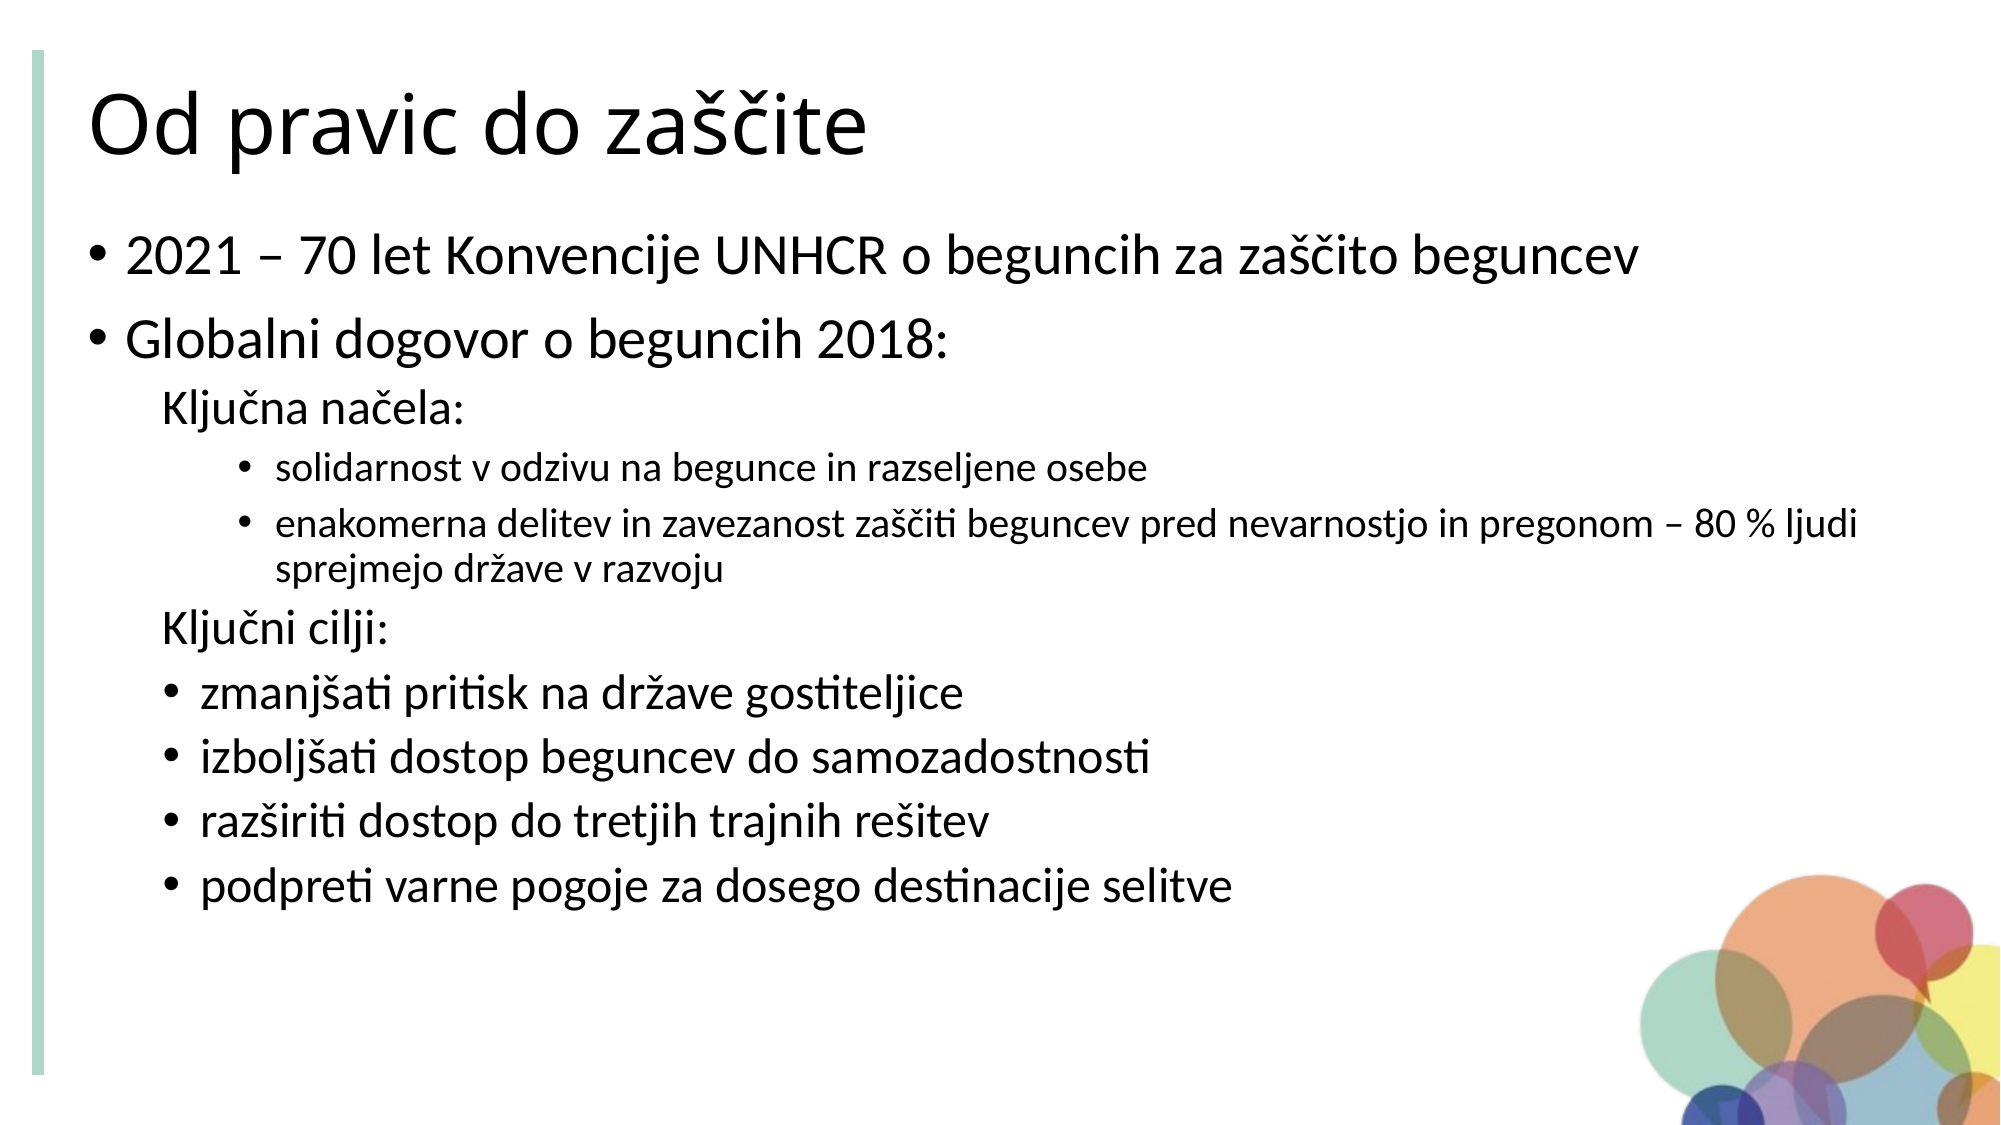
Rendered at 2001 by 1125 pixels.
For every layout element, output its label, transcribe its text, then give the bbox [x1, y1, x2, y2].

picture [1499, 857, 2000, 1125]
title Od pravic do zaščite [72, 61, 1928, 195]
list 2021 – 70 let Konvencije UNHCR o beguncih za zaščito beguncev Globalni dogovor o beguncih 2018: Ključna načela: solidarnost v odzivu na begunce in razseljene osebe enakomerna delitev in zavezanost zaščiti beguncev pred nevarnostjo in pregonom – 80 % ljudi sprejmejo države v razvoju Ključni cilji: zmanjšati pritisk na države gostiteljice izboljšati dostop beguncev do samozadostnosti razširiti dostop do tretjih trajnih rešitev podpreti varne pogoje za dosego destinacije selitve [72, 216, 1928, 925]
